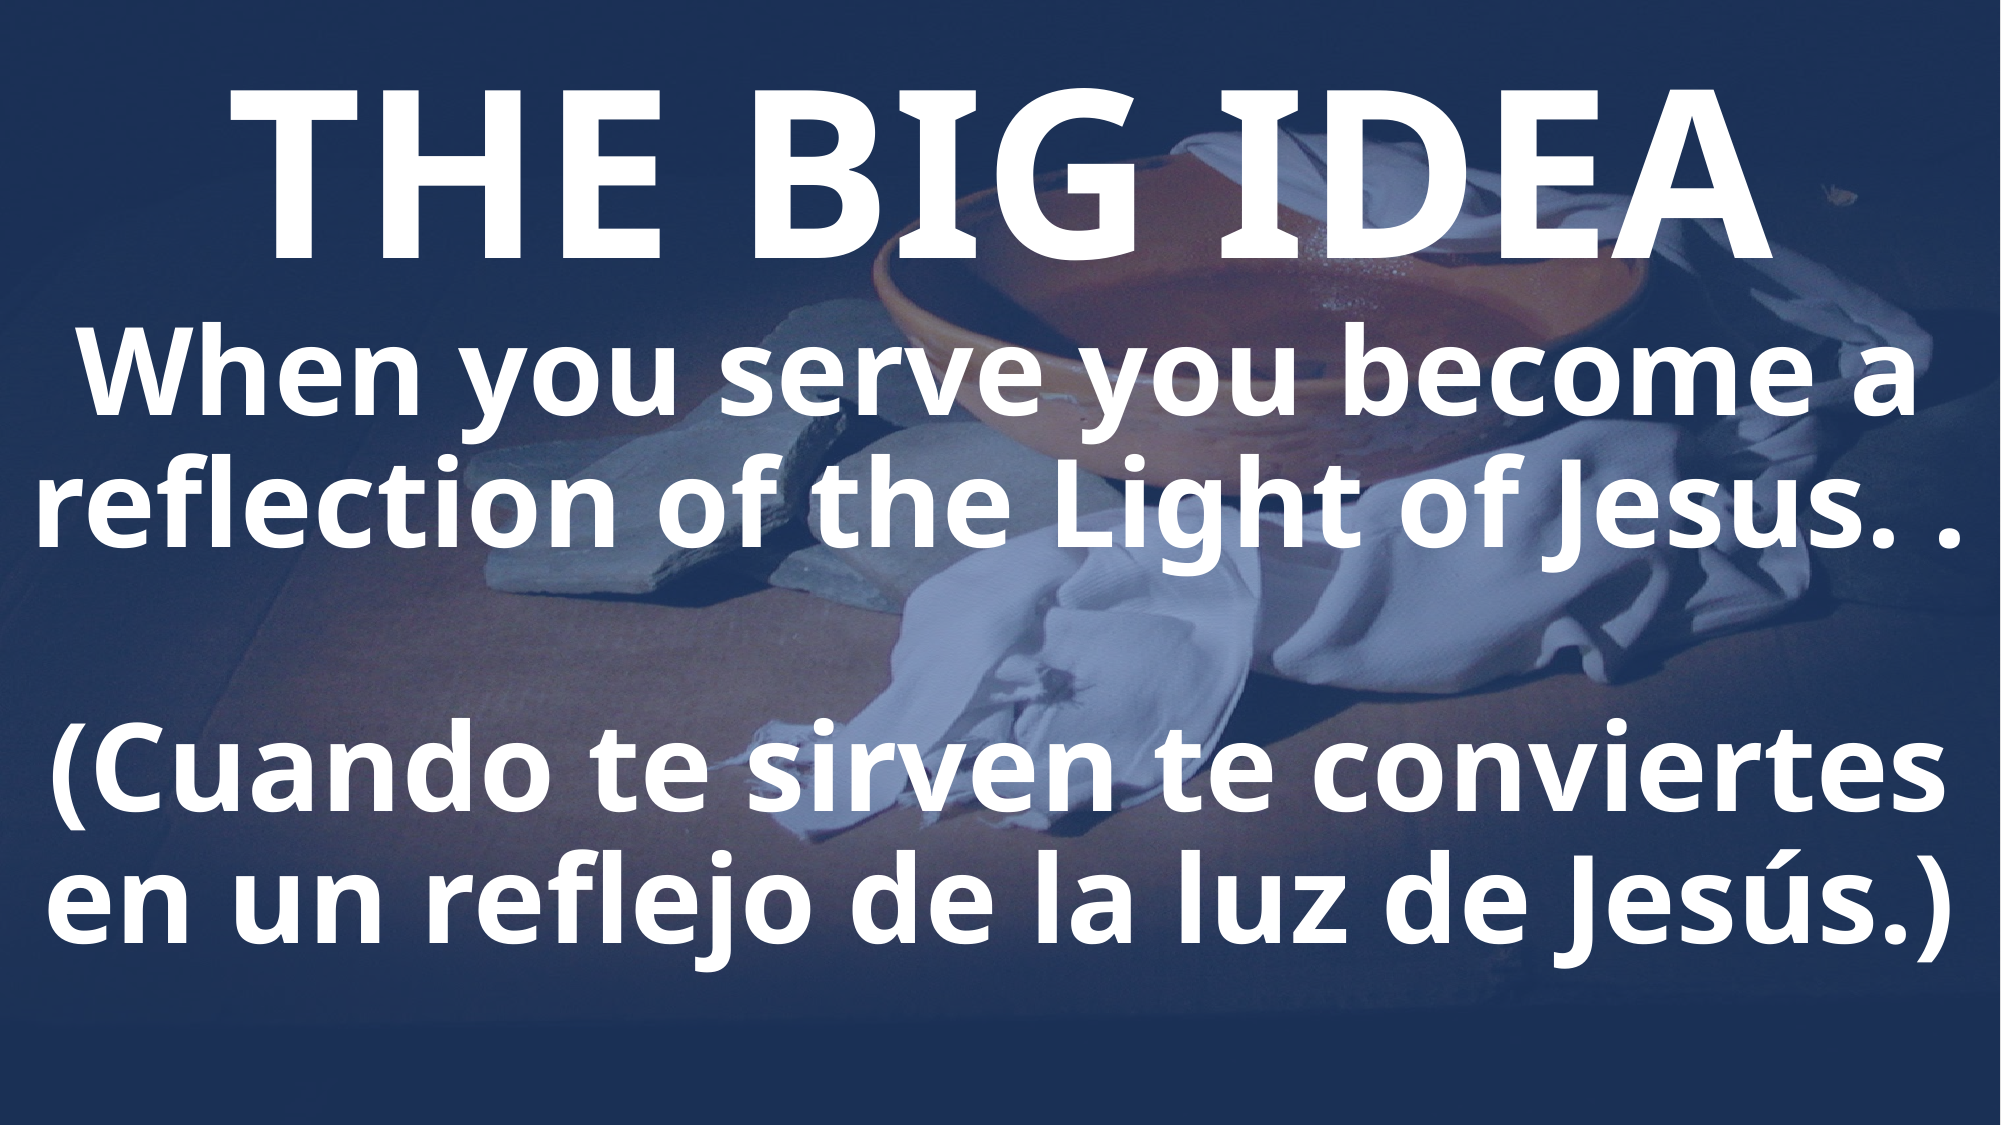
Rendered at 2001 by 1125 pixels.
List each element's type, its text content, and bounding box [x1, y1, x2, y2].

title THE BIG IDEA When you serve you become a reflection of the Light of Jesus. . (Cuando te sirven te conviertes en un reflejo de la luz de Jesús.) [0, 0, 2000, 1125]
